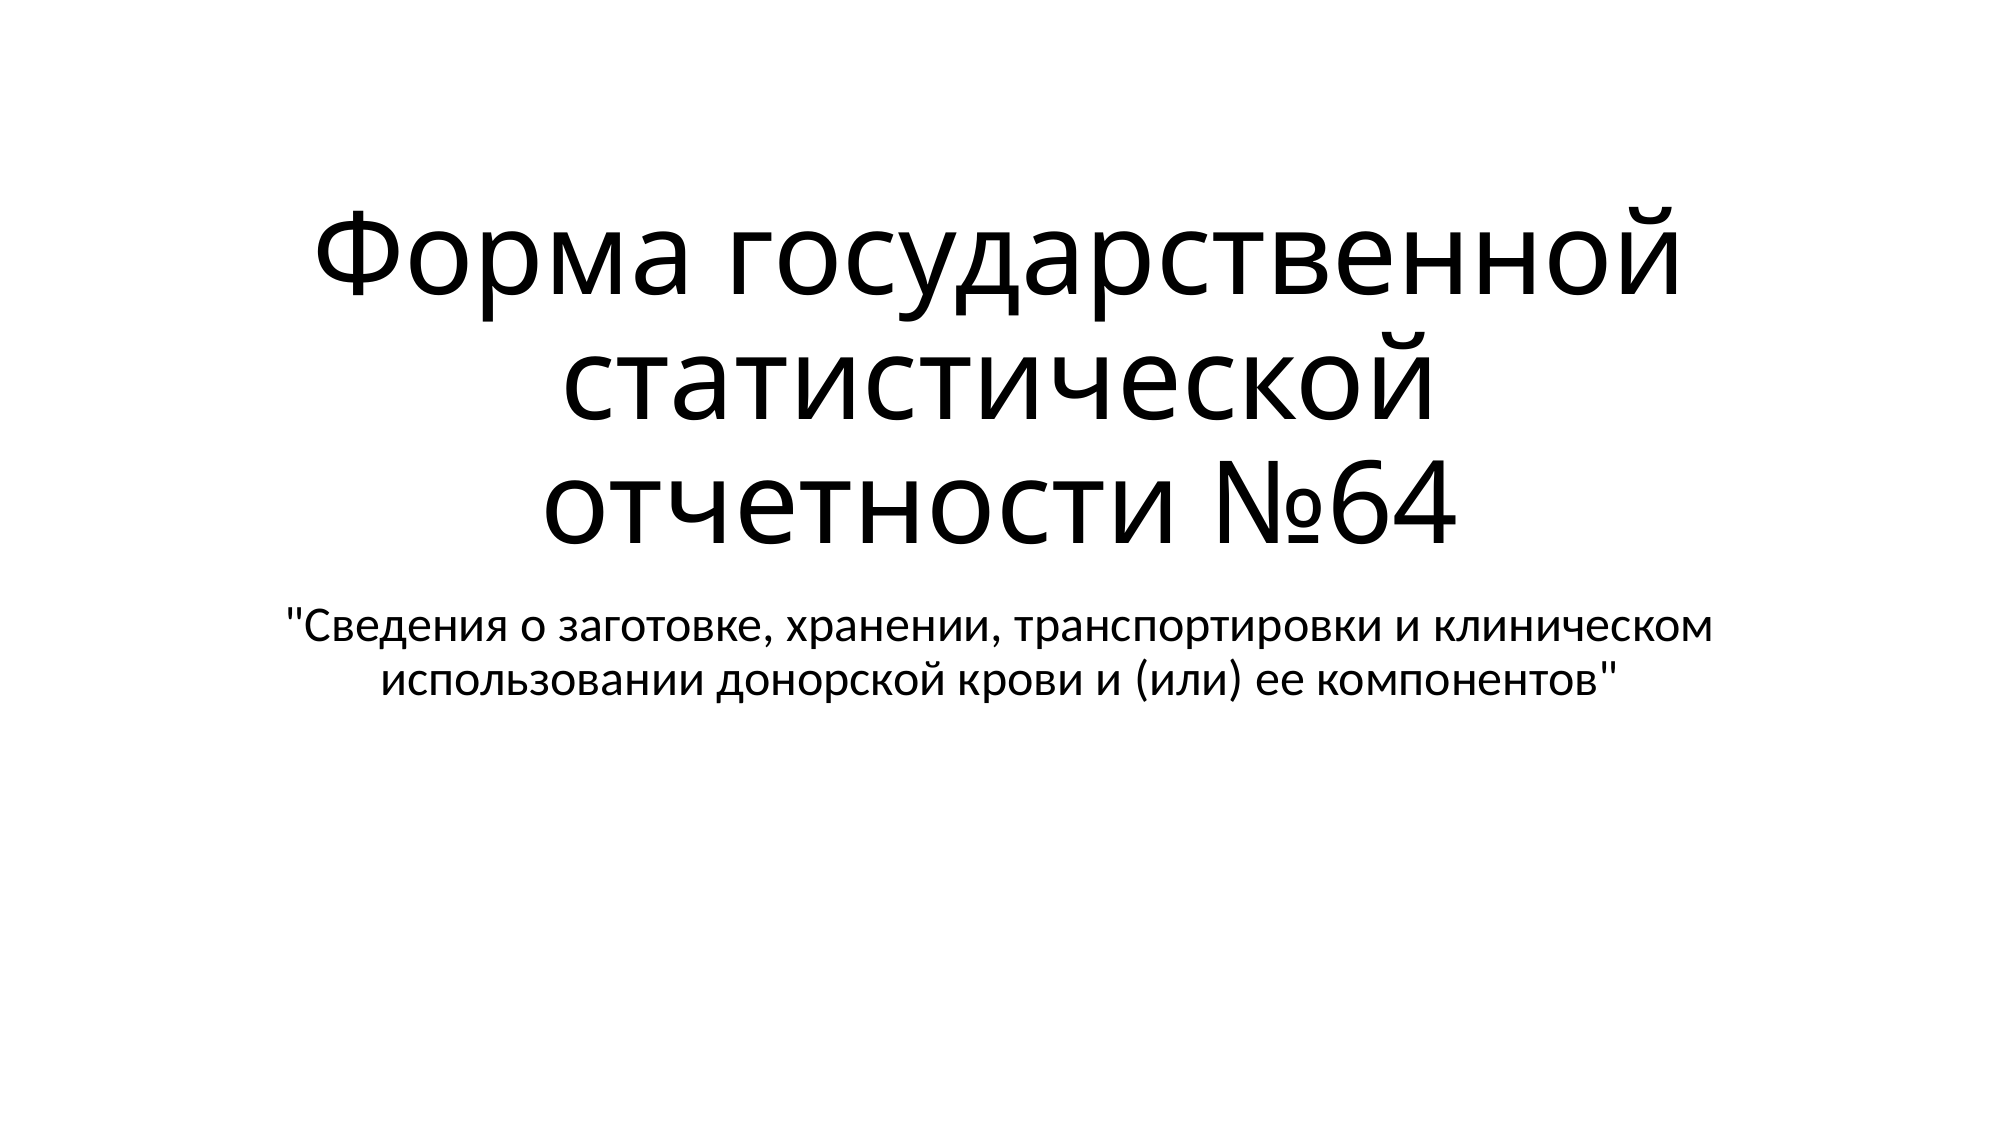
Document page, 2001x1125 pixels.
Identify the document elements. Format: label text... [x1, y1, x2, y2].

title Форма государственной статистической отчетности №64 [249, 184, 1750, 576]
subtitle "Сведения о заготовке, хранении, транспортировки и клиническом использовании донорской крови и (или) ее компонентов" [249, 590, 1750, 863]
